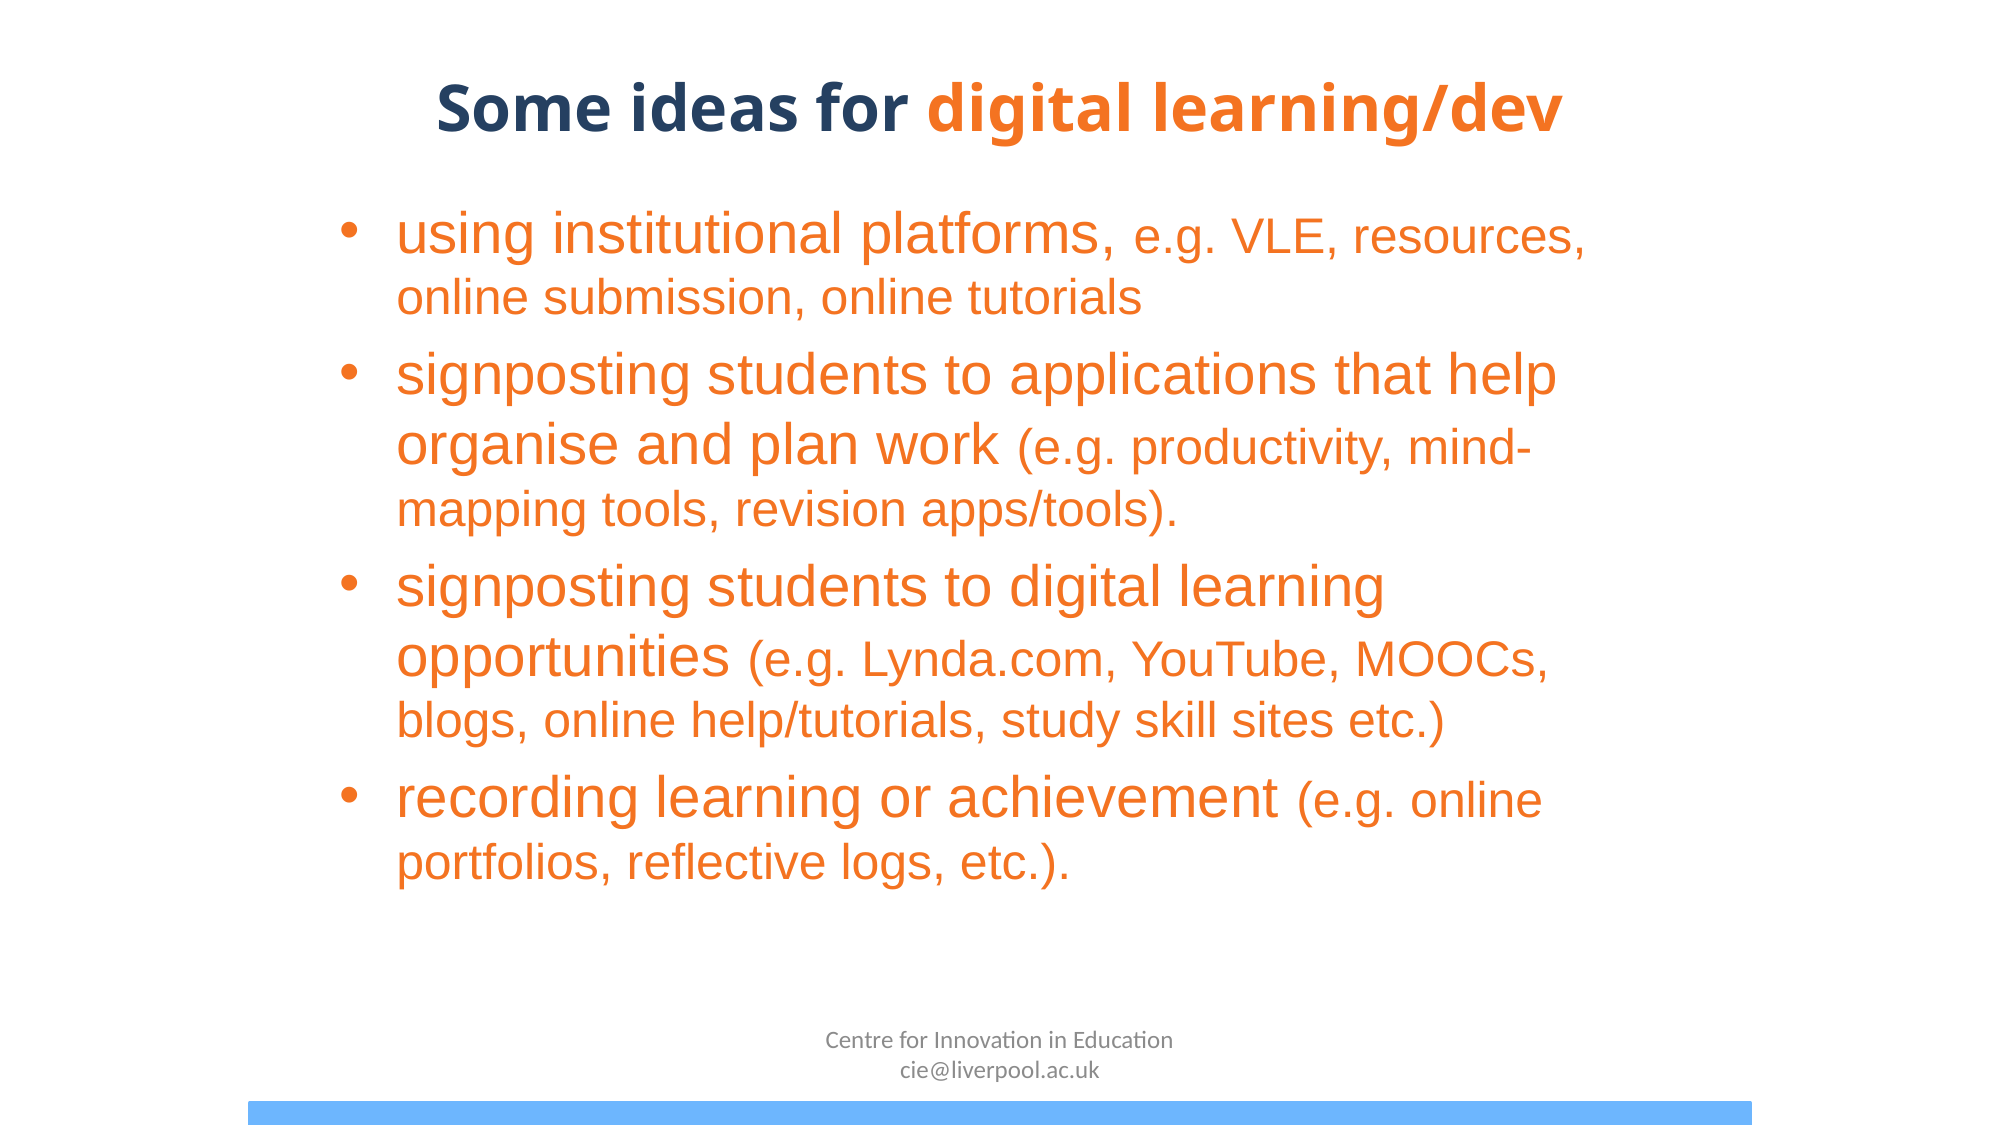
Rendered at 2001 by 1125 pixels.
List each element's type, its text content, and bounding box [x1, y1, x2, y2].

footer Centre for Innovation in Education cie@liverpool.ac.uk [762, 1023, 1238, 1084]
title Some ideas for digital learning/dev [99, 12, 1900, 200]
text_box [248, 1101, 1752, 1125]
list using institutional platforms, e.g. VLE, resources, online submission, online tutorials signposting students to applications that help organise and plan work (e.g. productivity, mind-mapping tools, revision apps/tools). signposting students to digital learning opportunities (e.g. Lynda.com, YouTube, MOOCs, blogs, online help/tutorials, study skill sites etc.) recording learning or achievement (e.g. online portfolios, reflective logs, etc.). [324, 200, 1675, 988]
